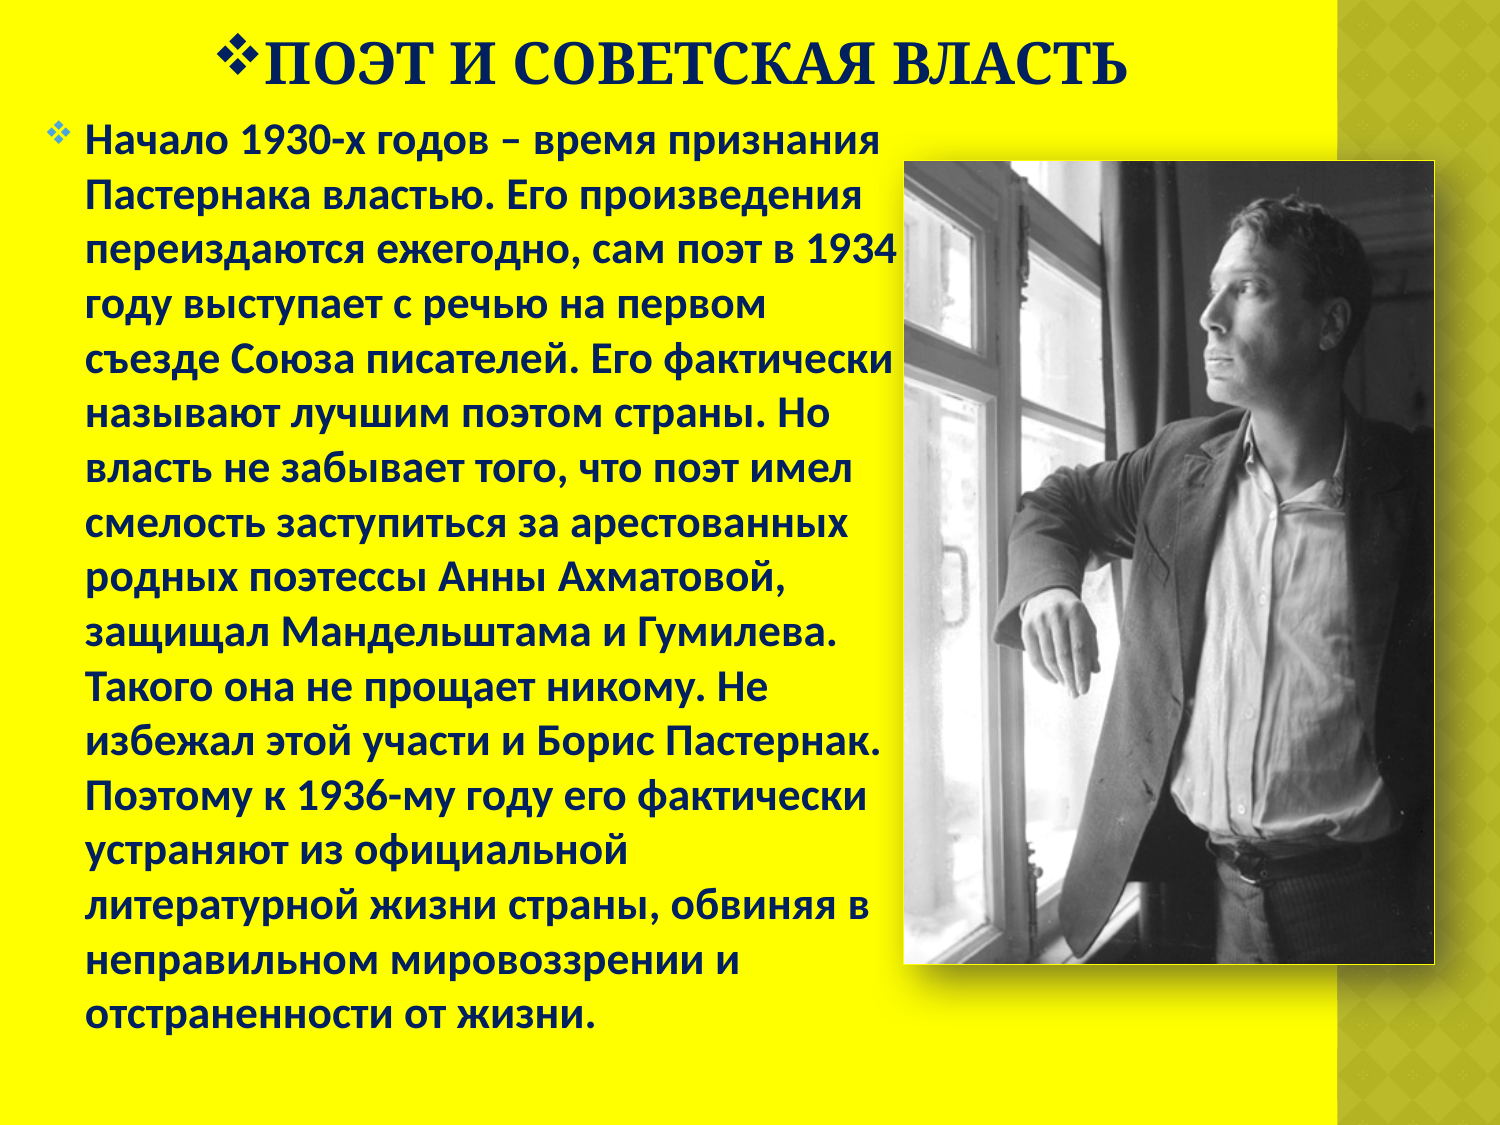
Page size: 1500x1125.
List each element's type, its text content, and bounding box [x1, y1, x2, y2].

picture [903, 160, 1435, 965]
list Начало 1930-х годов – время признания Пастернака властью. Его произведения переиздаются ежегодно, сам поэт в 1934 году выступает с речью на первом съезде Союза писателей. Его фактически называют лучшим поэтом страны. Но власть не забывает того, что поэт имел смелость заступиться за арестованных родных поэтессы Анны Ахматовой, защищал Мандельштама и Гумилева. Такого она не прощает никому. Не избежал этой участи и Борис Пастернак. Поэтому к 1936-му году его фактически устраняют из официальной литературной жизни страны, обвиняя в неправильном мировоззрении и отстраненности от жизни. [29, 101, 916, 1094]
title Поэт и советская власть [76, 0, 1265, 97]
